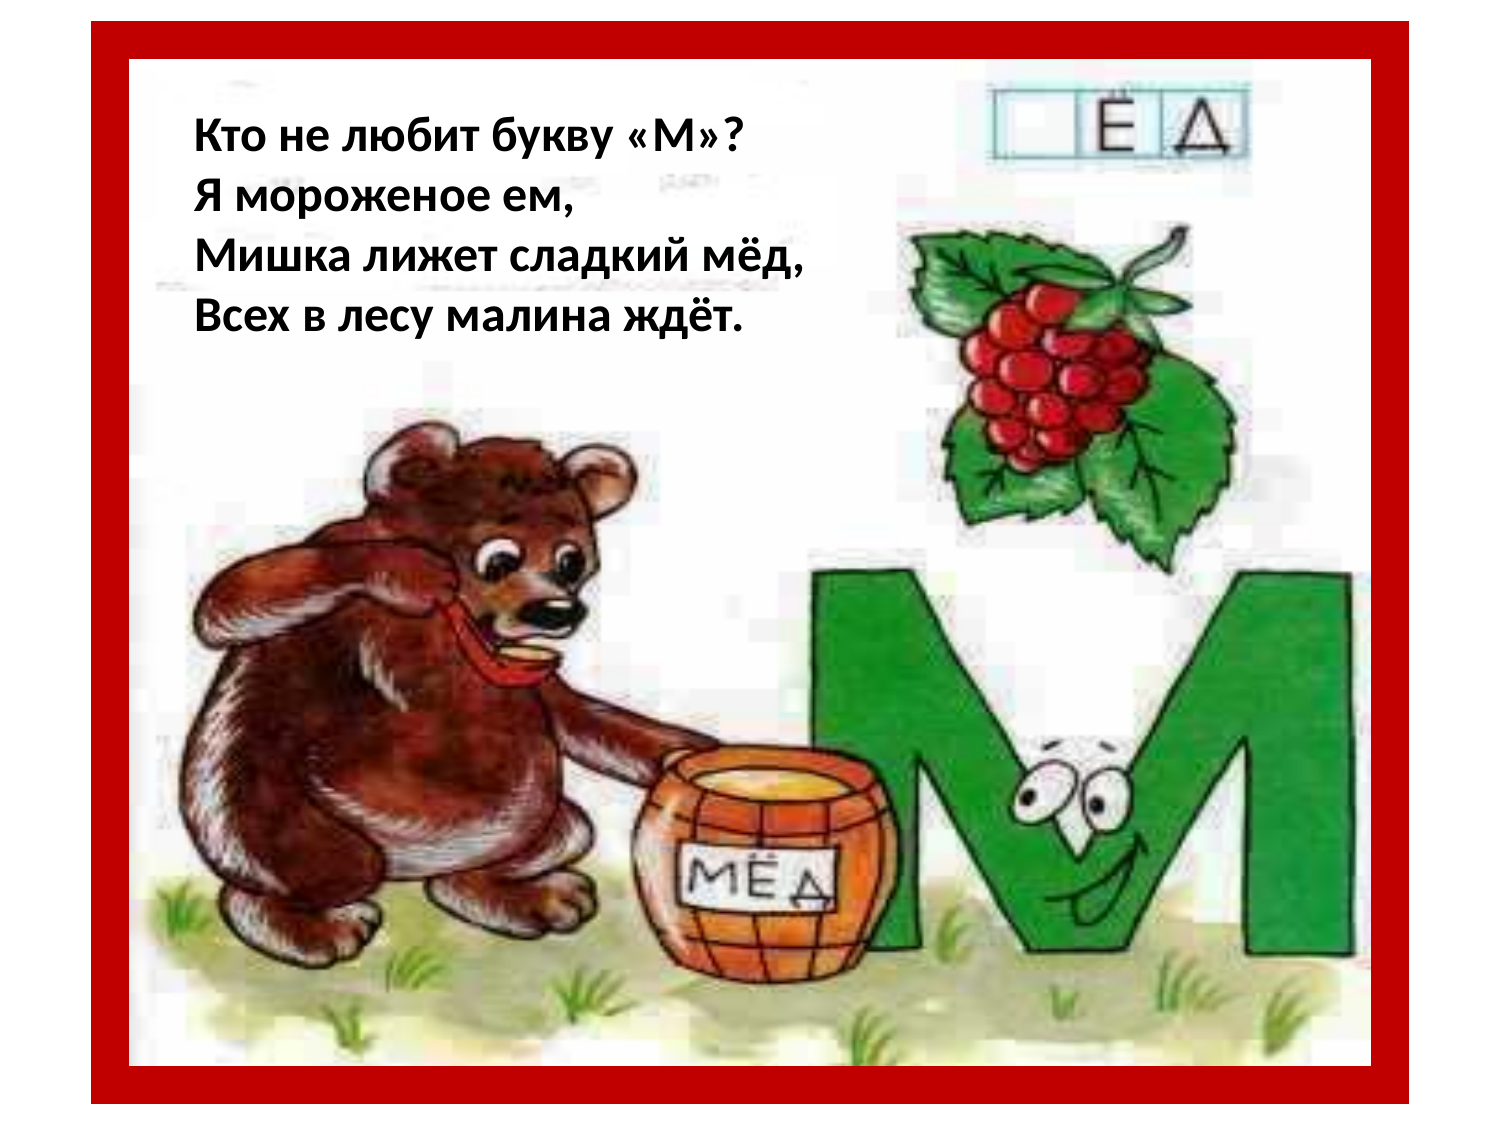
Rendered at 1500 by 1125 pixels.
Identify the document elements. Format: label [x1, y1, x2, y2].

list [128, 58, 1372, 1067]
